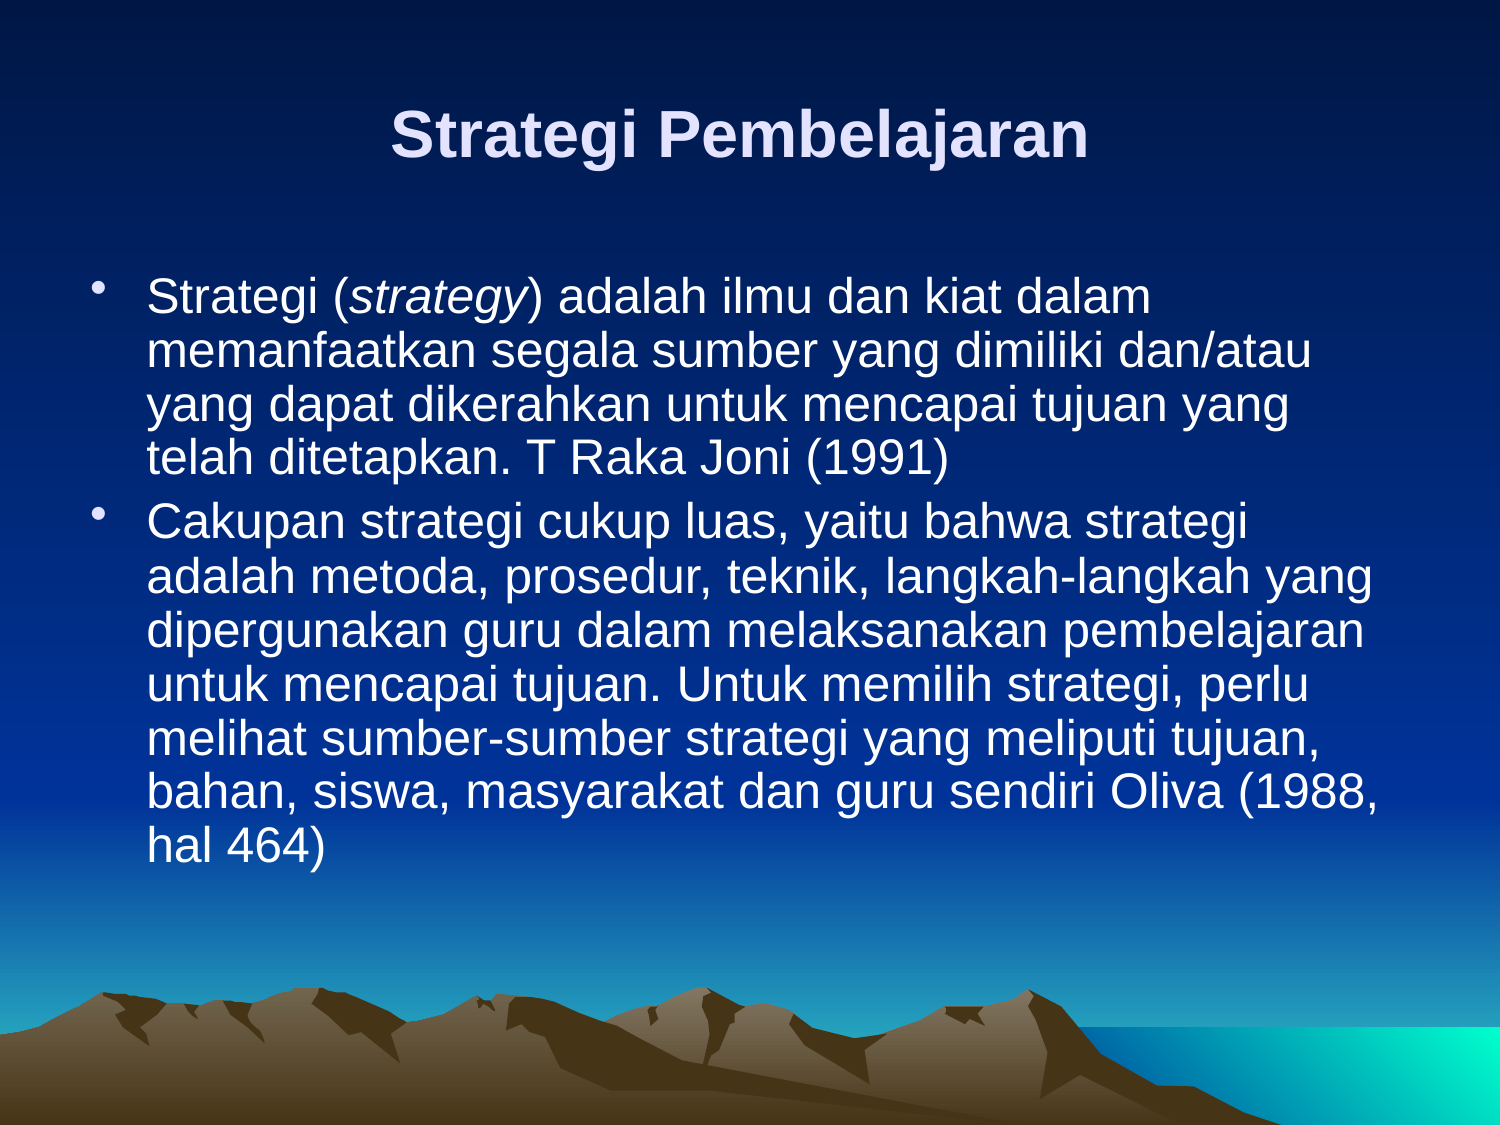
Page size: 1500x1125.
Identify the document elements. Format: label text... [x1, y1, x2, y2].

list Strategi (strategy) adalah ilmu dan kiat dalam memanfaatkan segala sumber yang dimiliki dan/atau yang dapat dikerahkan untuk mencapai tujuan yang telah ditetapkan. T Raka Joni (1991) Cakupan strategi cukup luas, yaitu bahwa strategi adalah metoda, prosedur, teknik, langkah-langkah yang dipergunakan guru dalam melaksanakan pembelajaran untuk mencapai tujuan. Untuk memilih strategi, perlu melihat sumber-sumber strategi yang meliputi tujuan, bahan, siswa, masyarakat dan guru sendiri Oliva (1988, hal 464) [74, 262, 1426, 926]
title Strategi Pembelajaran [74, 37, 1426, 226]
